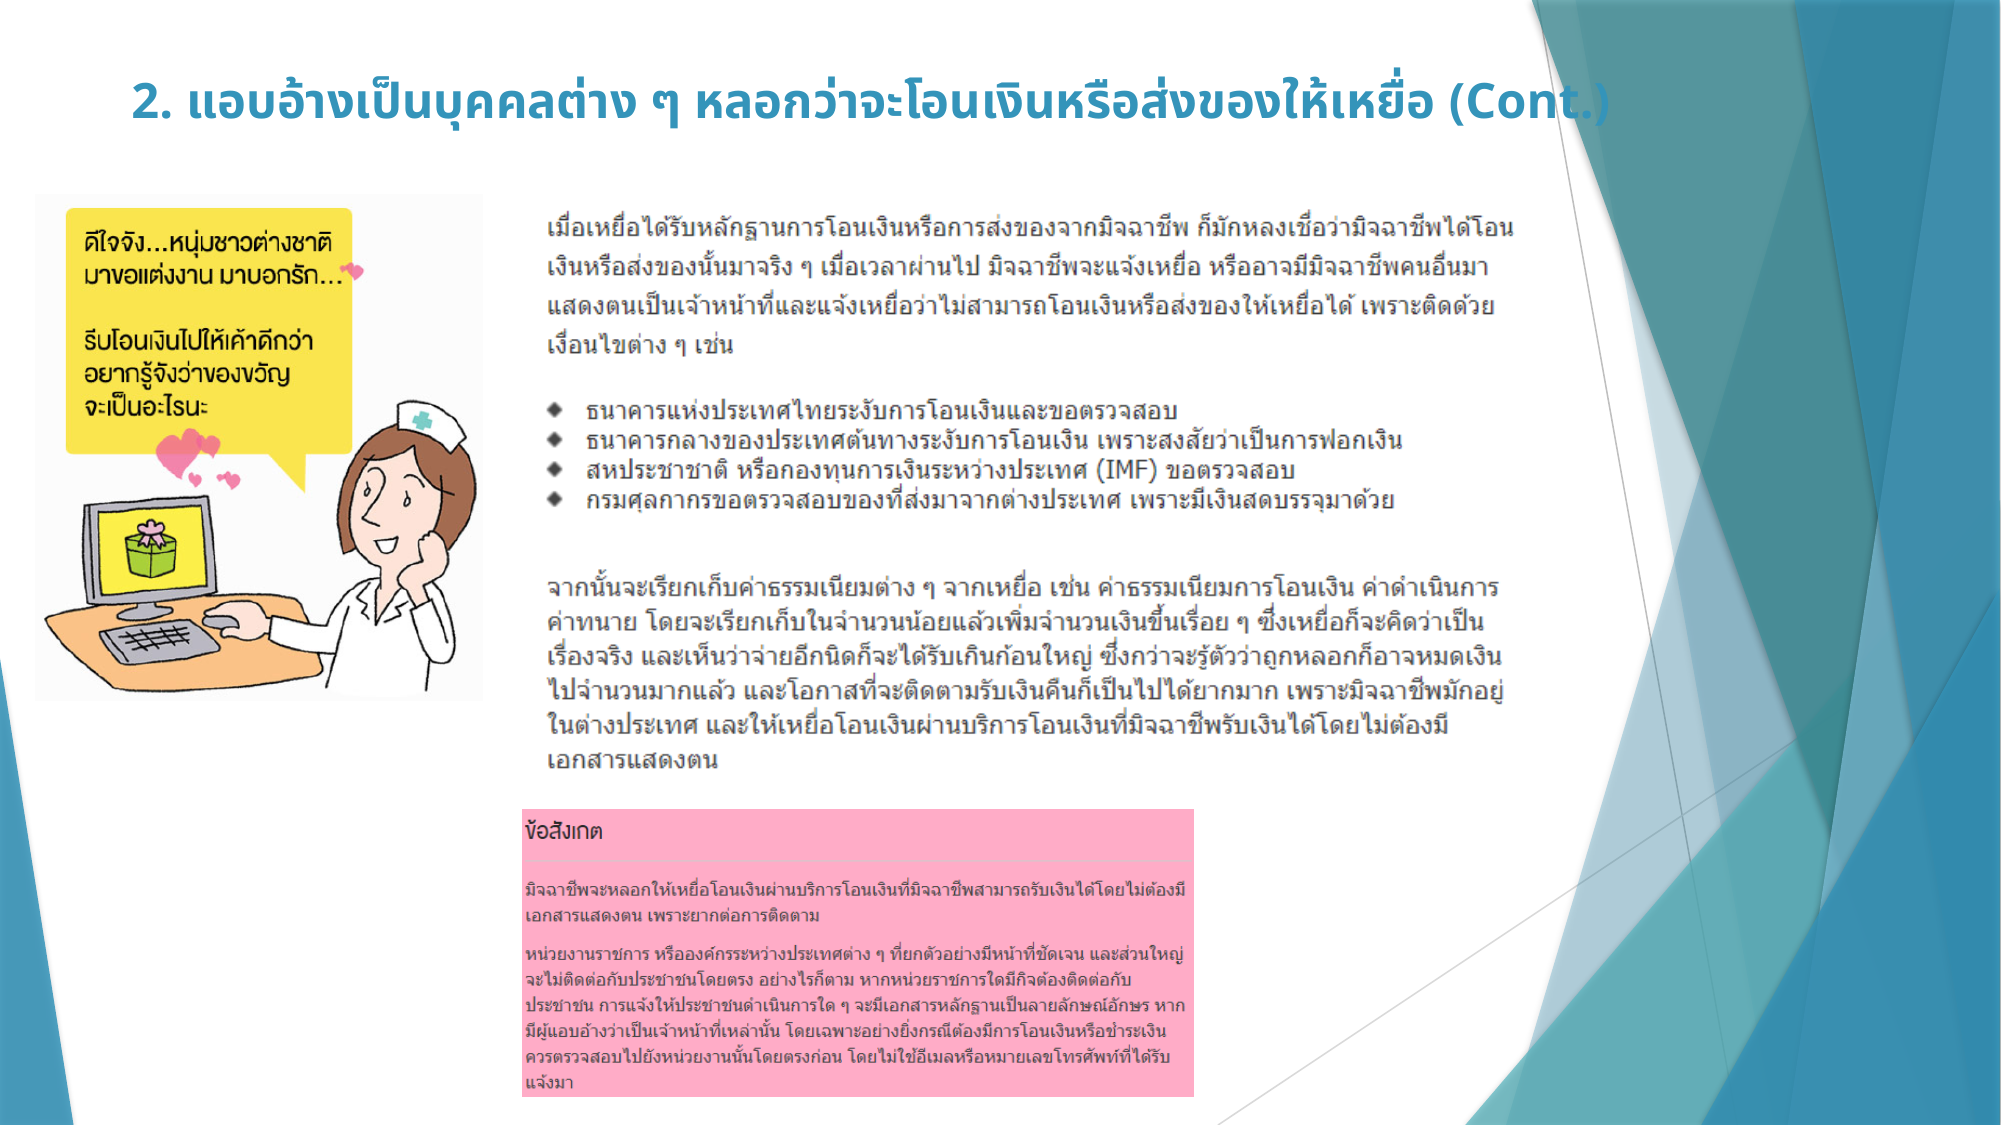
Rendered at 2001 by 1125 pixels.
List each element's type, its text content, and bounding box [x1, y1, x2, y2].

picture [34, 193, 483, 702]
picture [521, 809, 1195, 1098]
title ​2. แอบอ้างเป็นบุคคลต่าง ๆ หลอกว่าจะโอนเงินหรือส่งของให้เหยื่อ (Cont.) [113, 62, 1629, 174]
picture [521, 193, 1525, 781]
